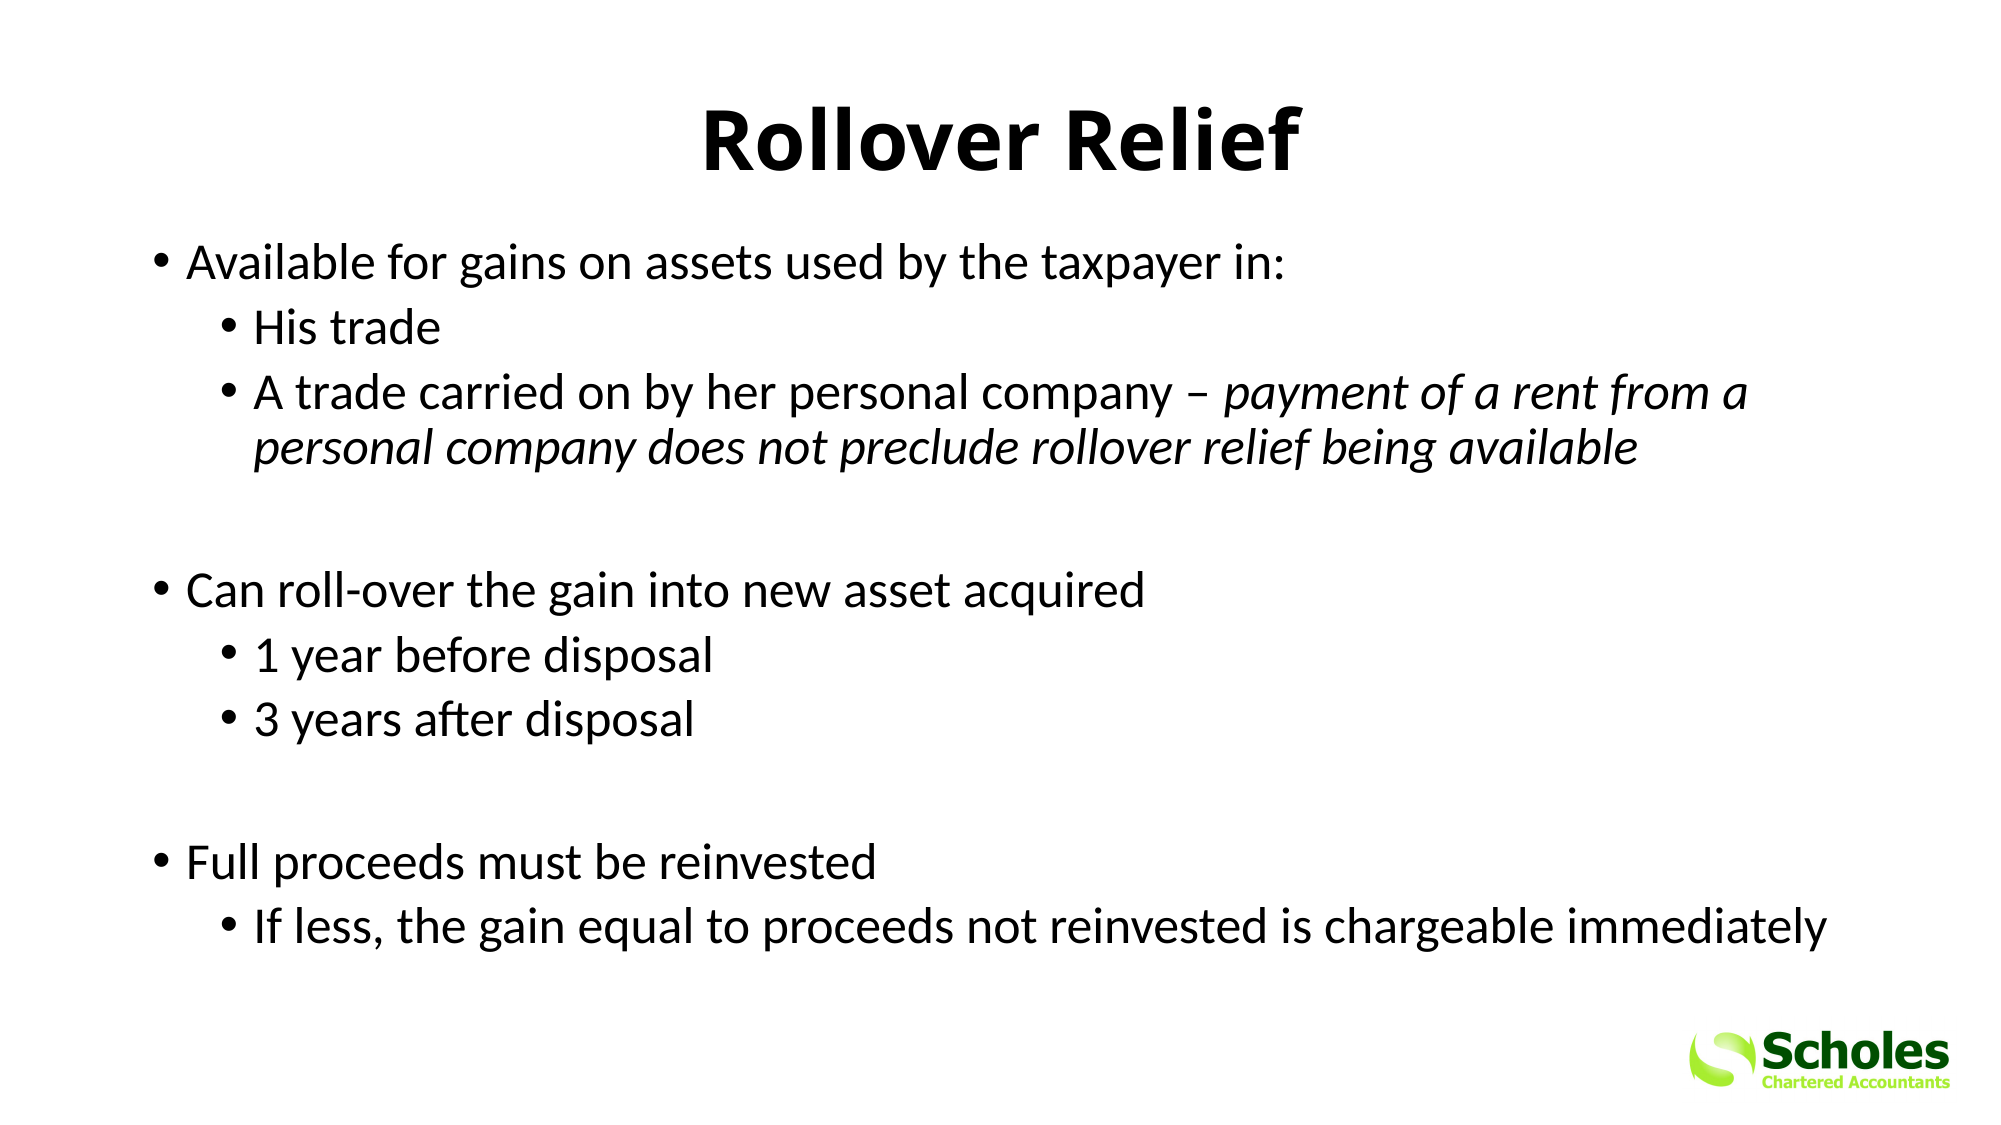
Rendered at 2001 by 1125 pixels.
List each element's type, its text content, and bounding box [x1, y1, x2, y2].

picture [1682, 1016, 1957, 1103]
title Rollover Relief [137, 59, 1863, 227]
list Available for gains on assets used by the taxpayer in: His trade A trade carried on by her personal company – payment of a rent from a personal company does not preclude rollover relief being available Can roll-over the gain into new asset acquired 1 year before disposal 3 years after disposal Full proceeds must be reinvested If less, the gain equal to proceeds not reinvested is chargeable immediately [137, 227, 1863, 1014]
